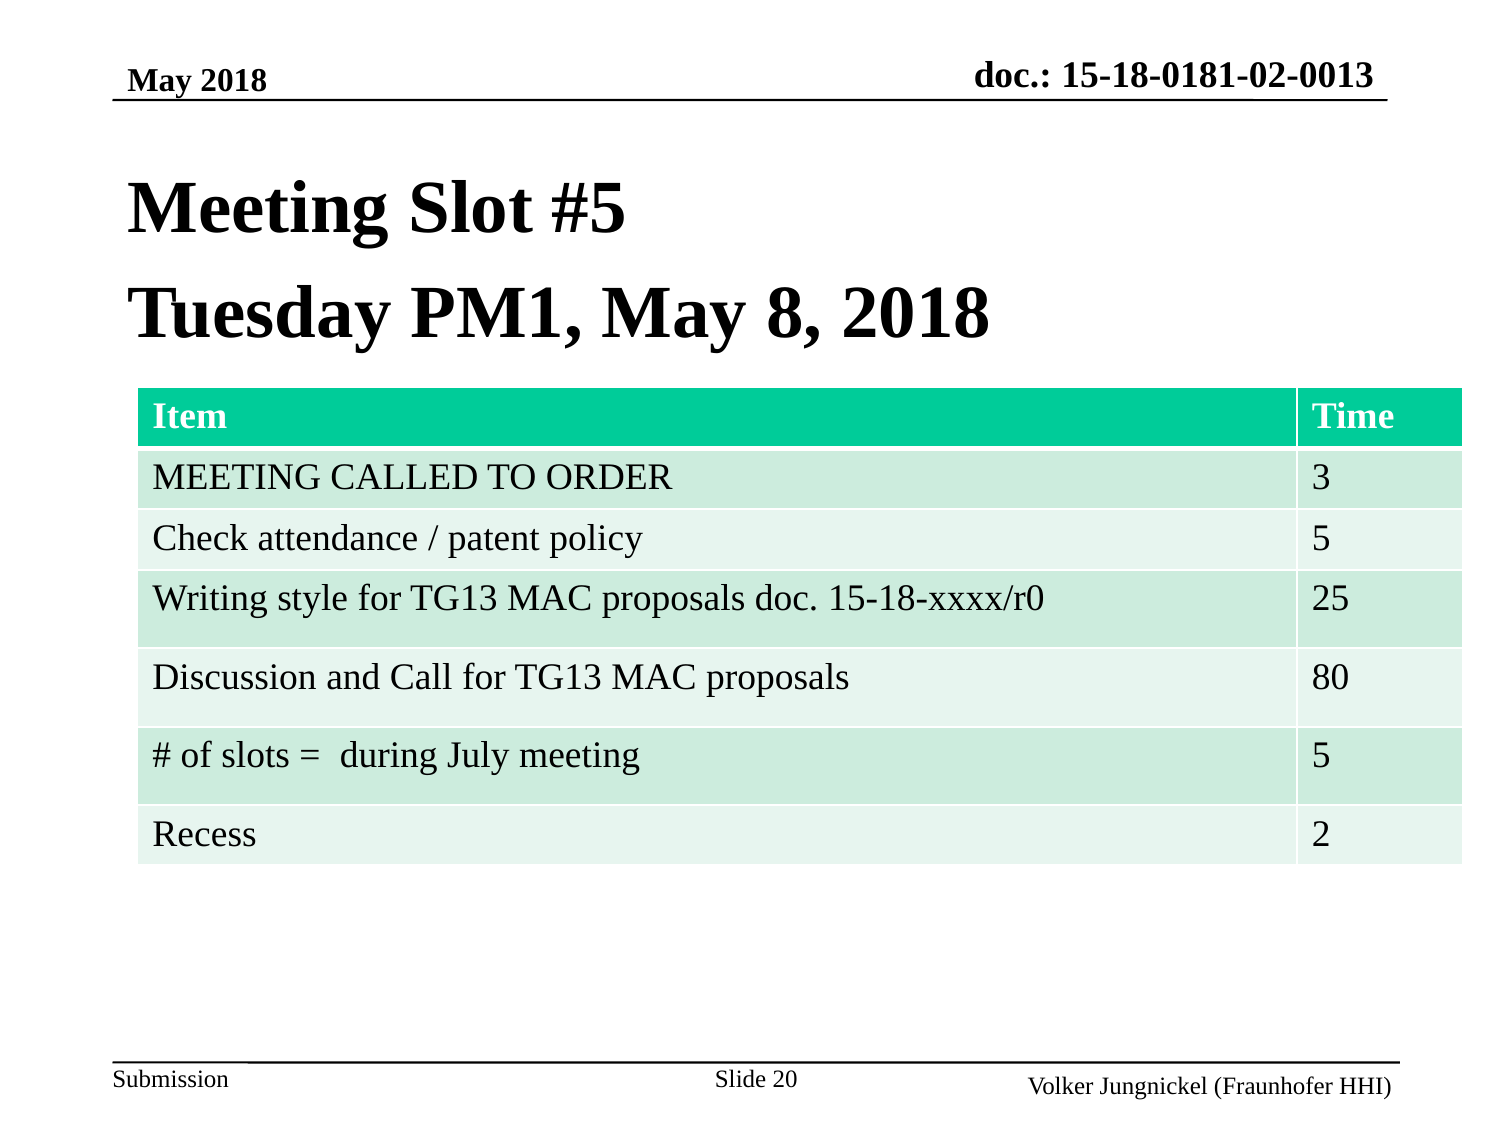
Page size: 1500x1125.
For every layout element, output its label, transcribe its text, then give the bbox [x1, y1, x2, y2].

table_cell 5 [1298, 728, 1462, 804]
table_cell 3 [1298, 451, 1462, 508]
text_box May 2018 [112, 50, 425, 147]
table_cell Writing style for TG13 MAC proposals doc. 15-18-xxxx/r0 [138, 571, 1296, 647]
table_cell 80 [1298, 649, 1462, 726]
table_cell 2 [1298, 806, 1462, 864]
footer Volker Jungnickel (Fraunhofer HHI) [1012, 1062, 1439, 1100]
text_box Meeting Slot #5 Tuesday PM1, May 8, 2018 [112, 149, 1388, 425]
slide_number Slide 20 [711, 1061, 801, 1093]
table_cell # of slots = during July meeting [138, 728, 1296, 804]
table_cell Check attendance / patent policy [138, 510, 1296, 569]
table_cell 25 [1298, 571, 1462, 647]
table_cell Recess [138, 806, 1296, 864]
table_cell MEETING CALLED TO ORDER [138, 451, 1296, 508]
table_header Item [138, 388, 1296, 446]
table_cell 5 [1298, 510, 1462, 569]
table_header Time [1298, 388, 1462, 446]
table_cell Discussion and Call for TG13 MAC proposals [138, 649, 1296, 726]
